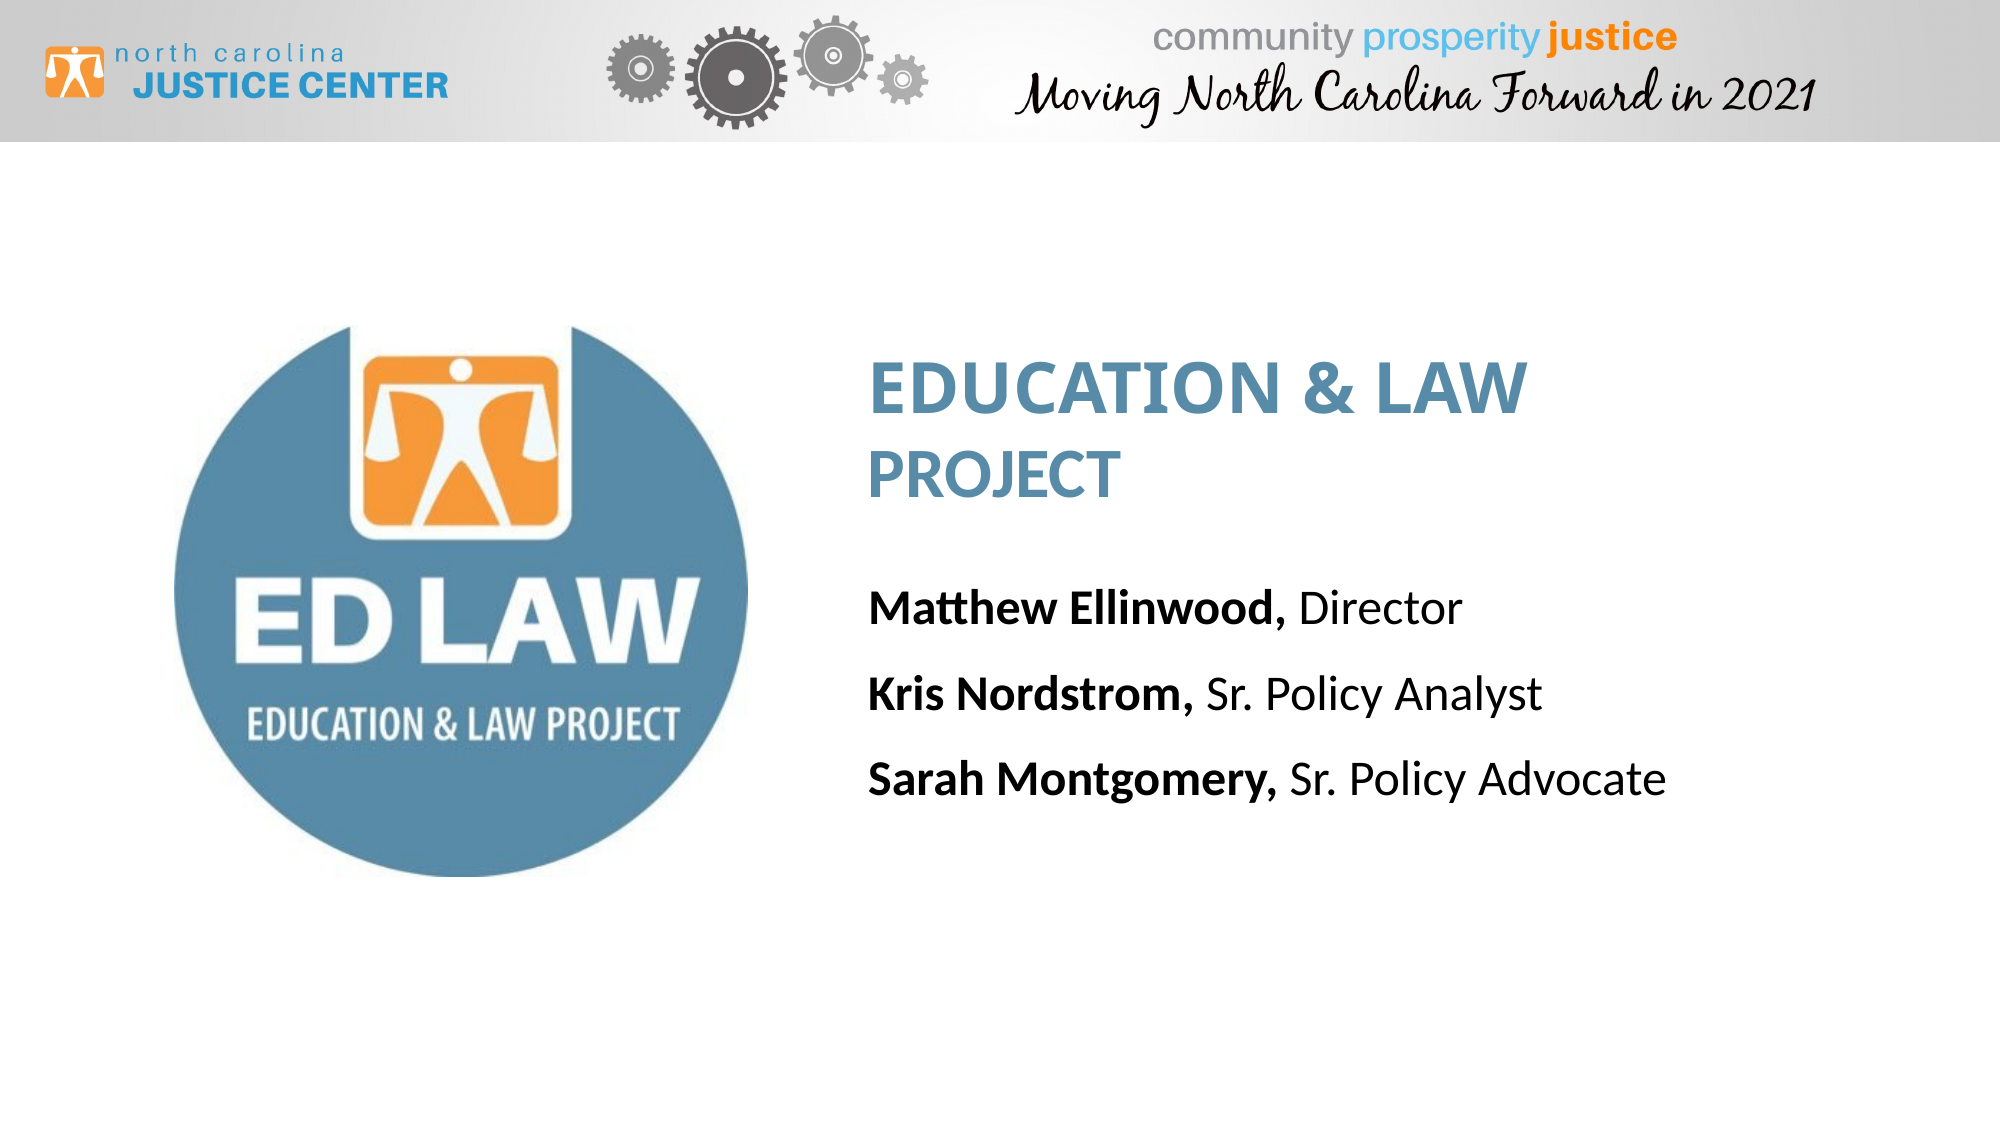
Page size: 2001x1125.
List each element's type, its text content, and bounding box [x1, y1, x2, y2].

picture [174, 303, 748, 877]
text_box EDUCATION & LAW PROJECT [853, 334, 1644, 520]
picture [0, 0, 2000, 142]
text_box Matthew Ellinwood, Director Kris Nordstrom, Sr. Policy Analyst Sarah Montgomery, Sr. Policy Advocate [868, 575, 1967, 806]
